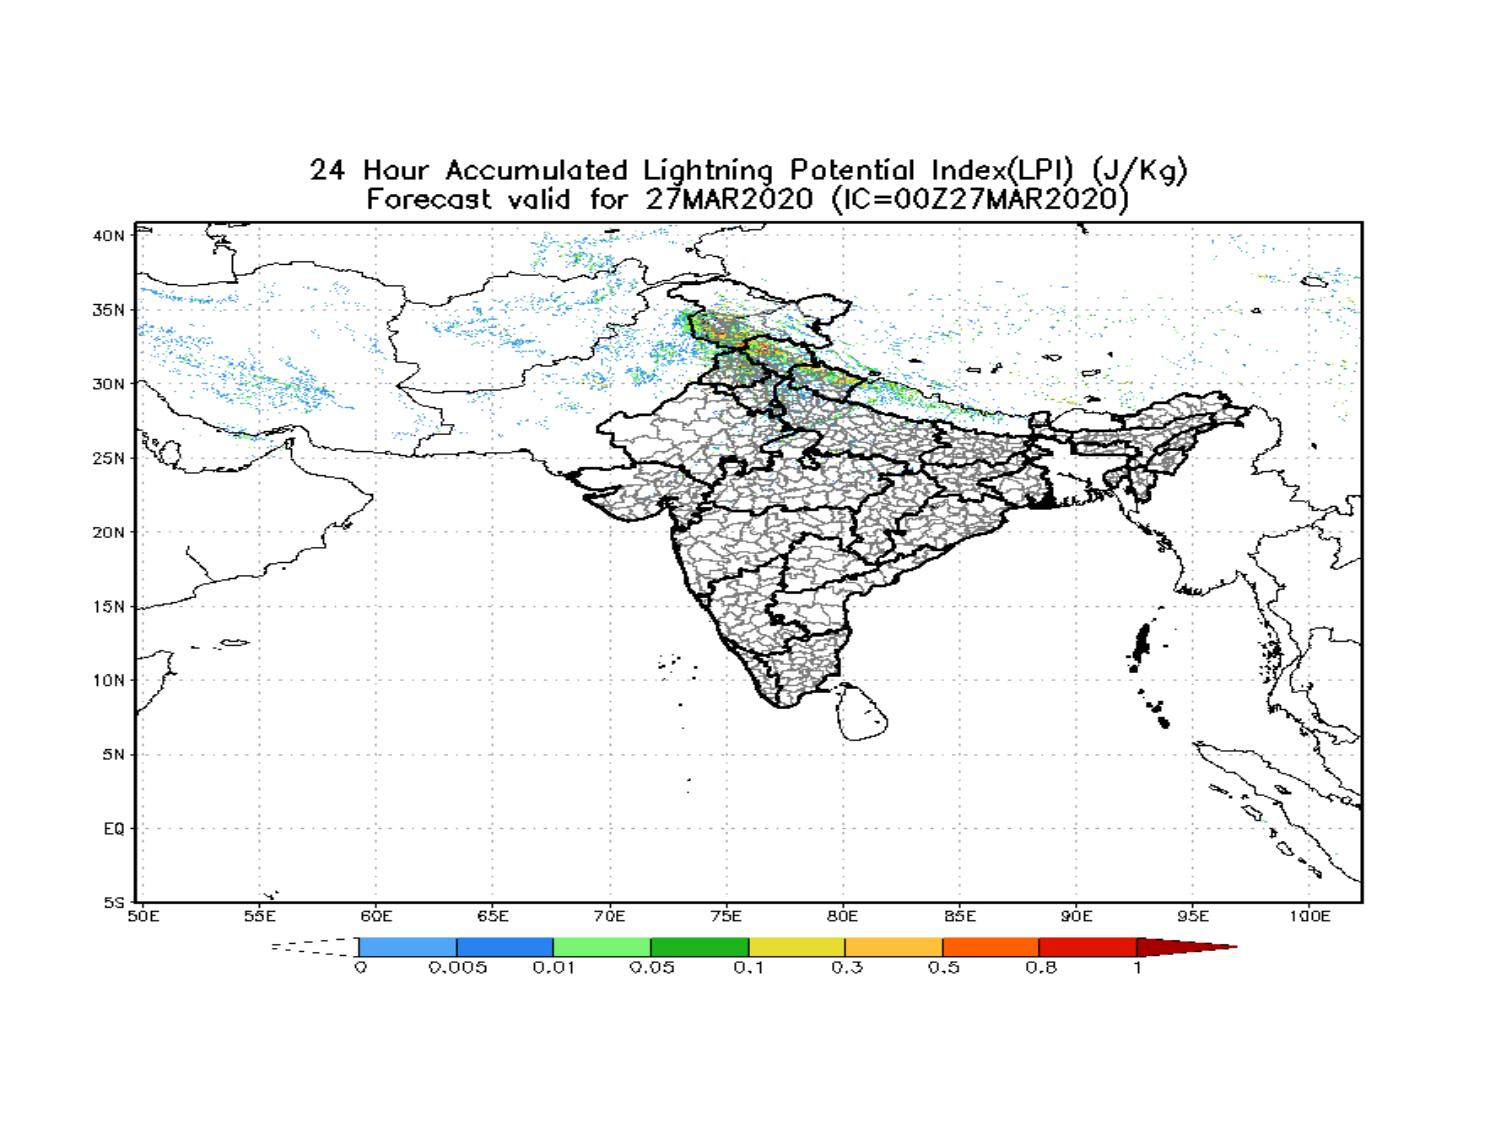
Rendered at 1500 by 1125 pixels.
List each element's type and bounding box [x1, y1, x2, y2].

picture [74, 149, 1426, 976]
